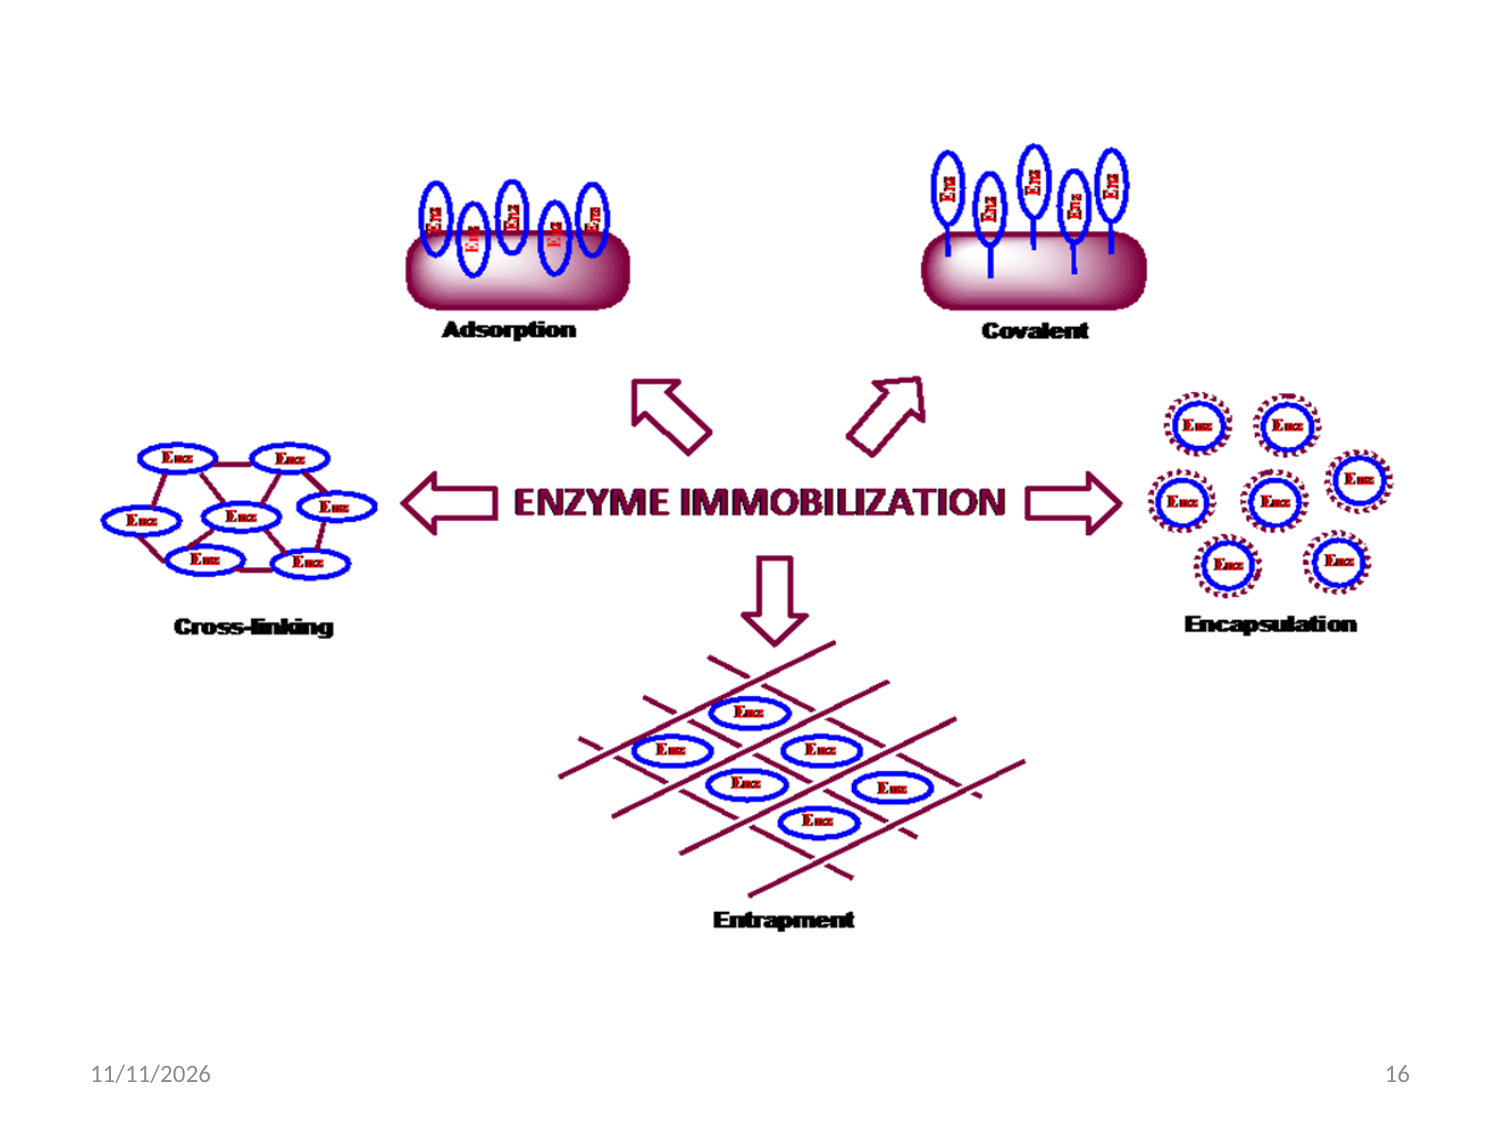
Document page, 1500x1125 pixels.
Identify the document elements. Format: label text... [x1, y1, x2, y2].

slide_number 16 [1074, 1071, 1425, 1103]
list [74, 99, 1438, 1063]
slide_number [75, 1071, 425, 1103]
